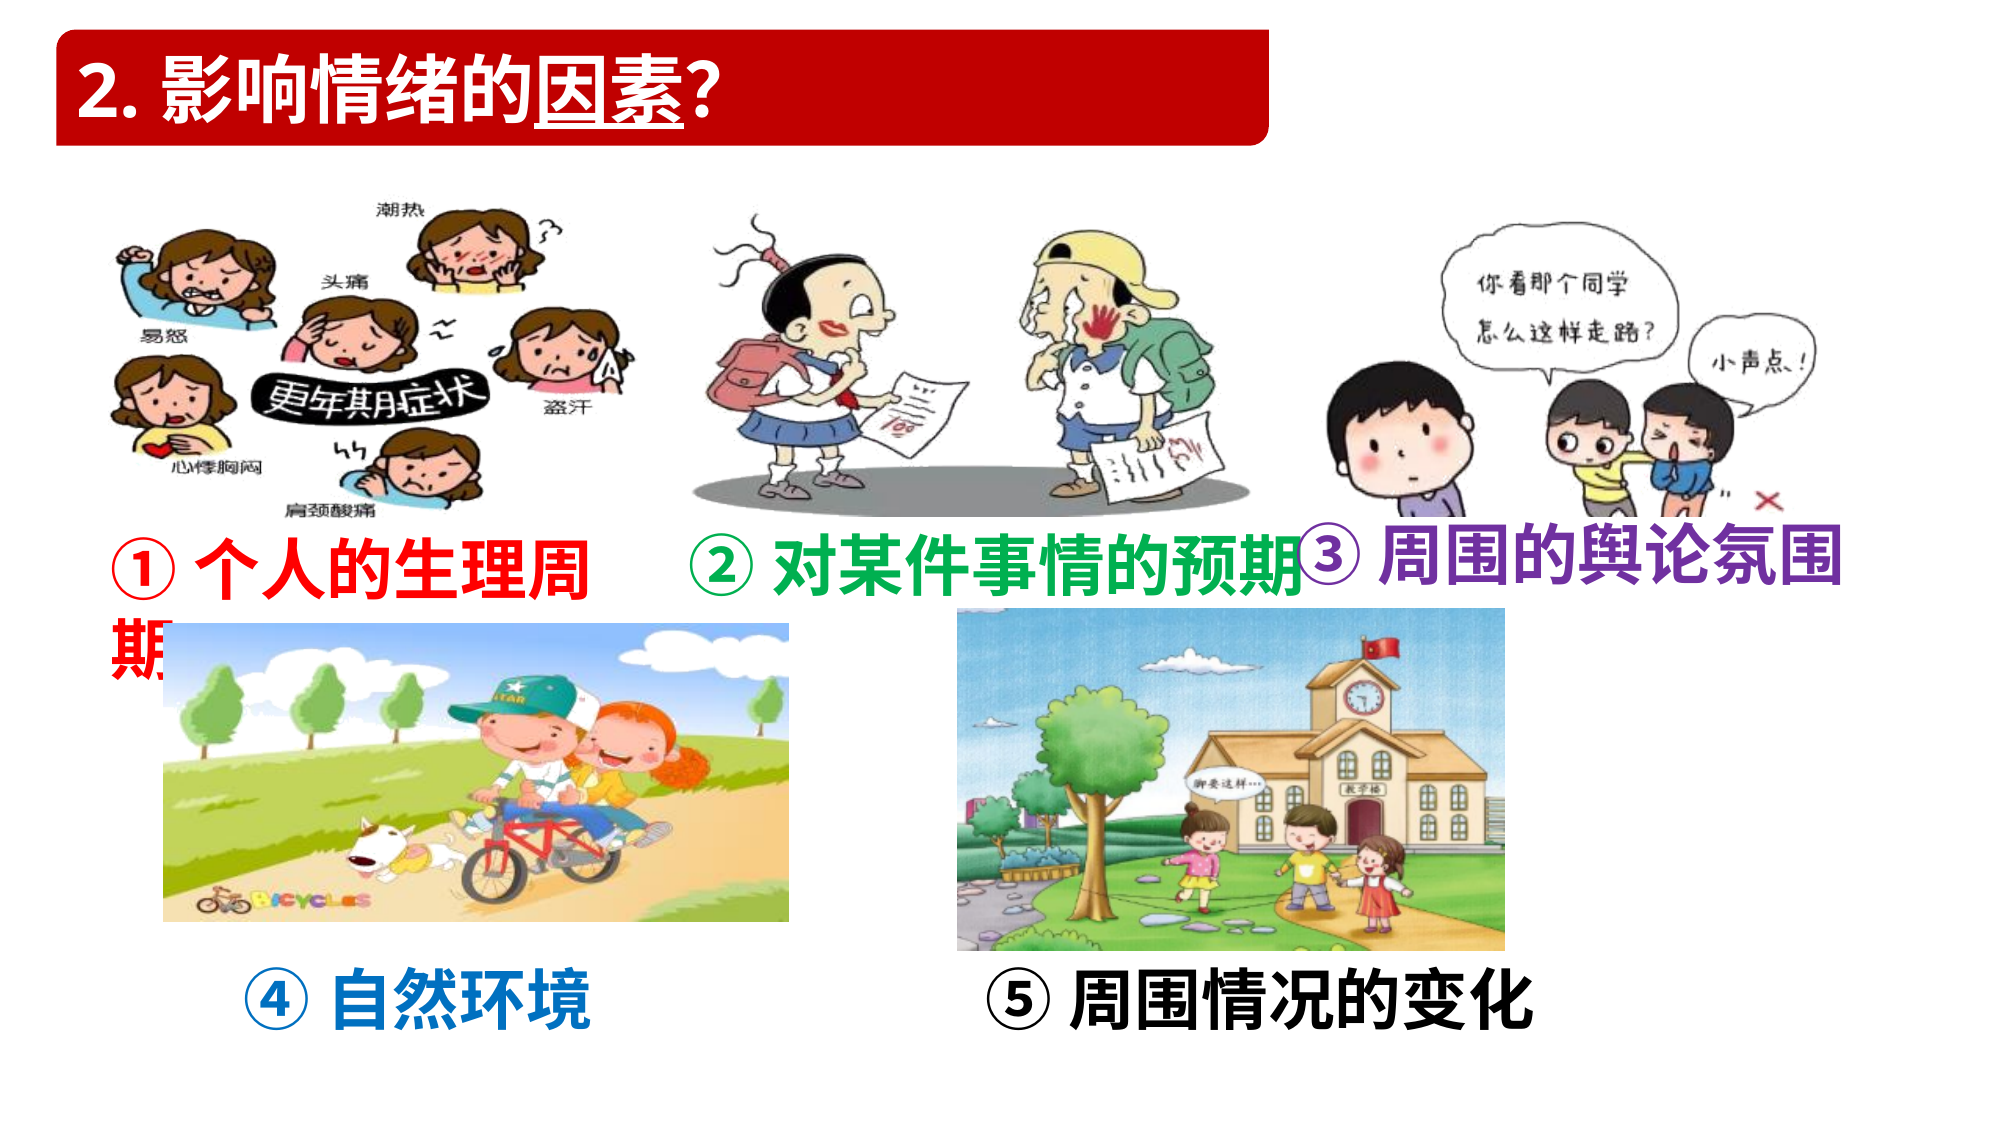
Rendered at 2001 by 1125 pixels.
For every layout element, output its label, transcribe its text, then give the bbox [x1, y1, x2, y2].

text_box ⑤周围情况的变化 [970, 950, 1551, 1046]
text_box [95, 193, 674, 617]
picture [957, 608, 1505, 951]
text_box 2.影响情绪的因素？ [56, 29, 1269, 146]
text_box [163, 623, 789, 1047]
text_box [673, 192, 1332, 626]
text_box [1249, 186, 1881, 602]
